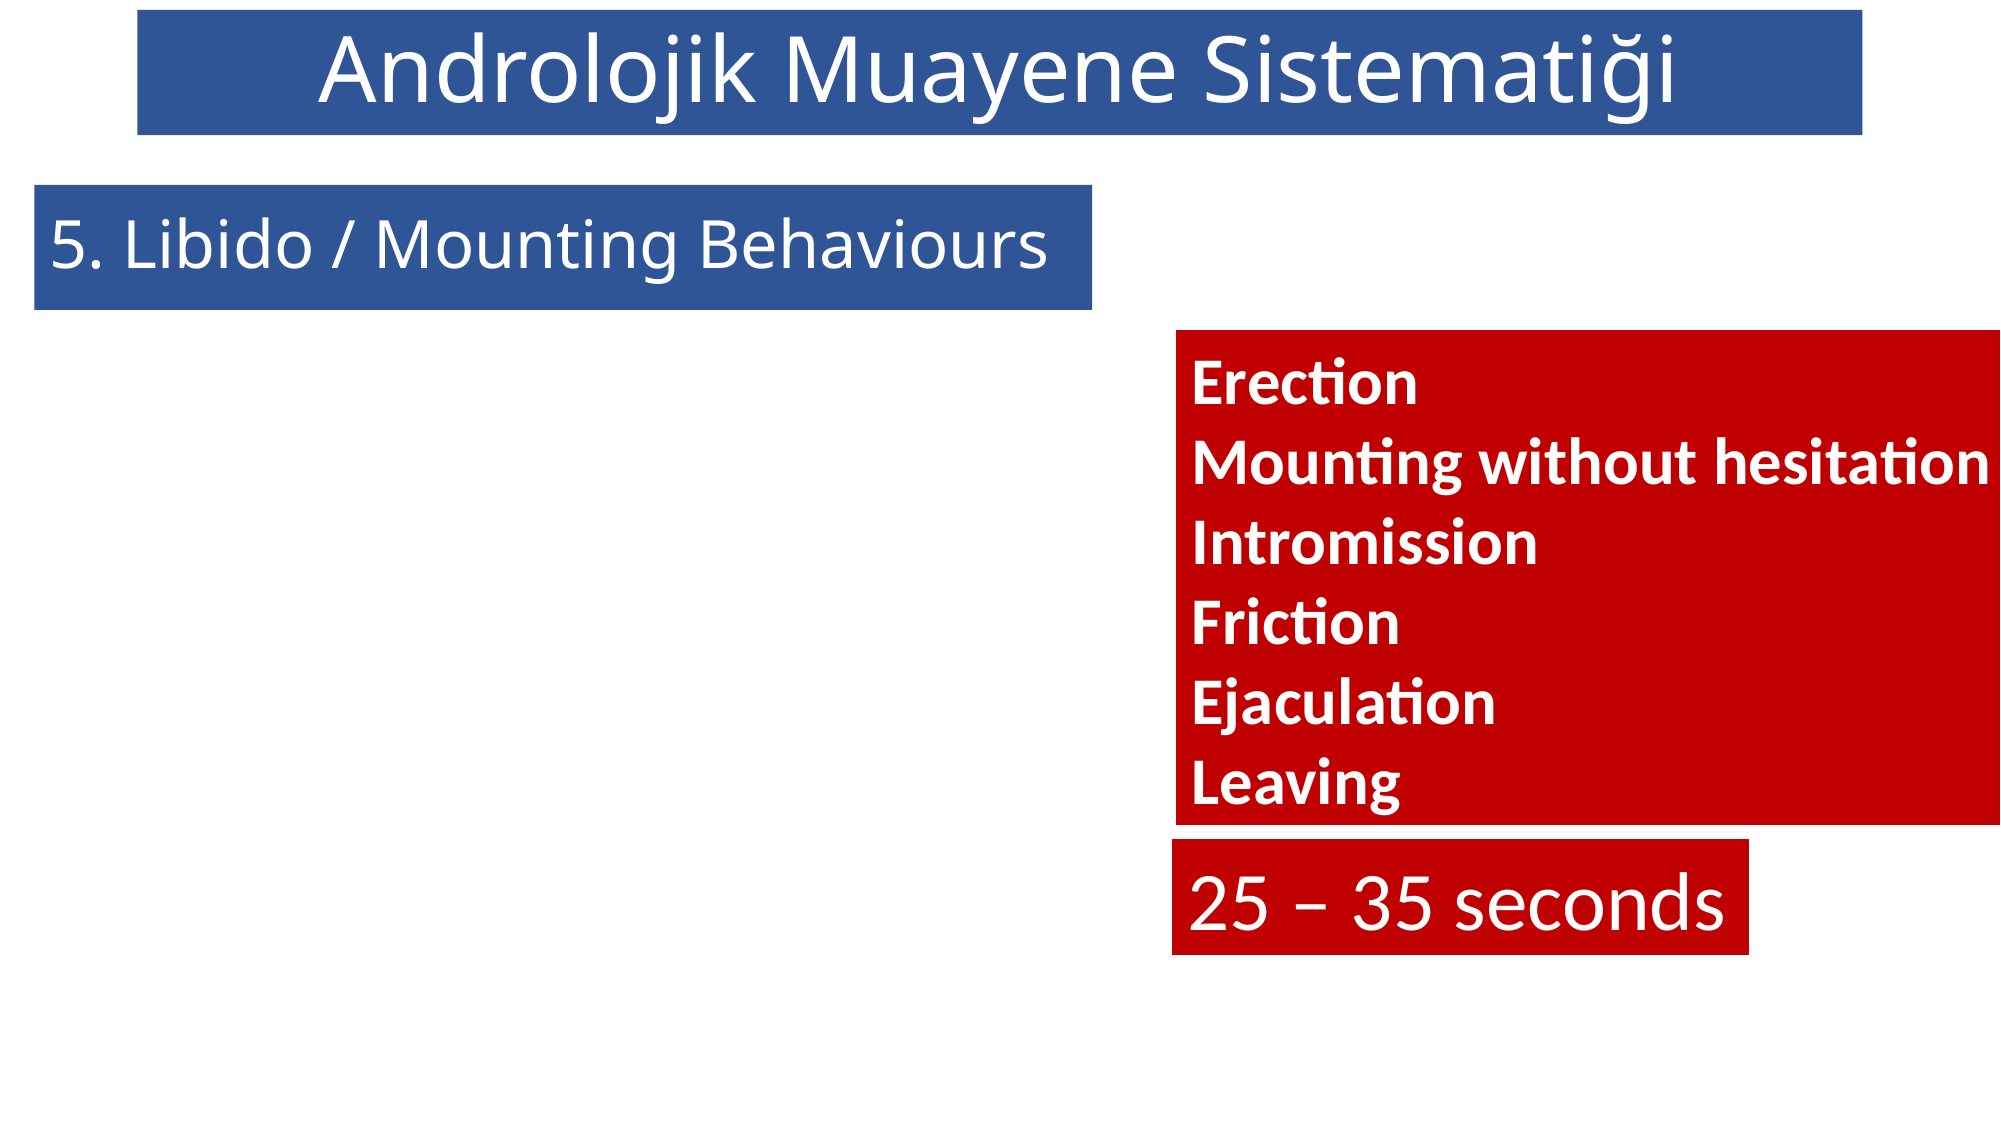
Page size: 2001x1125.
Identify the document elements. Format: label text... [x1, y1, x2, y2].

title Androlojik Muayene Sistematiği [137, 9, 1863, 136]
text_box 25 – 35 seconds [1172, 839, 1749, 955]
text_box 5. Libido / Mounting Behaviours [34, 184, 1093, 310]
text_box Erection Mounting without hesitation Intromission Friction Ejaculation Leaving [1176, 330, 2000, 825]
